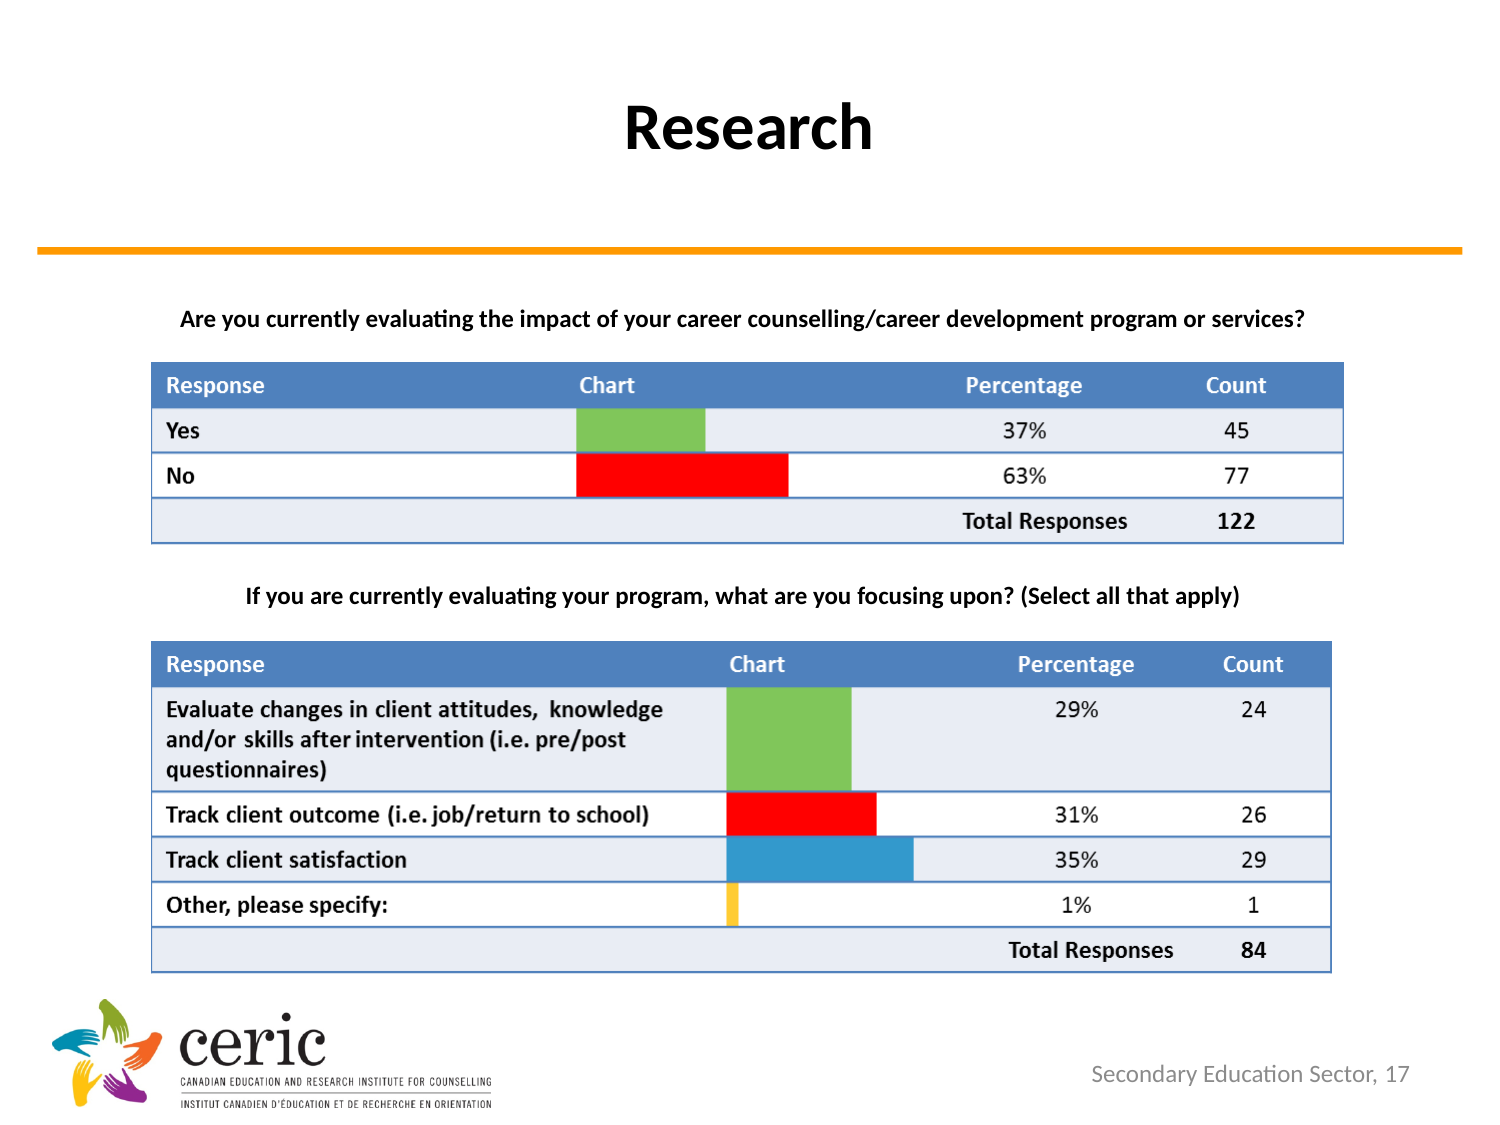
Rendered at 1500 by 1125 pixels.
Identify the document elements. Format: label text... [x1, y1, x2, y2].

text_box If you are currently evaluating your program, what are you focusing upon? (Select all that apply) [151, 572, 1337, 617]
text_box Are you currently evaluating the impact of your career counselling/career development program or services? [149, 295, 1338, 340]
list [150, 362, 1344, 551]
slide_number Secondary Education Sector, 17 [1074, 1042, 1425, 1103]
picture [52, 999, 491, 1108]
title Research [75, 75, 1425, 233]
picture [150, 641, 1332, 980]
